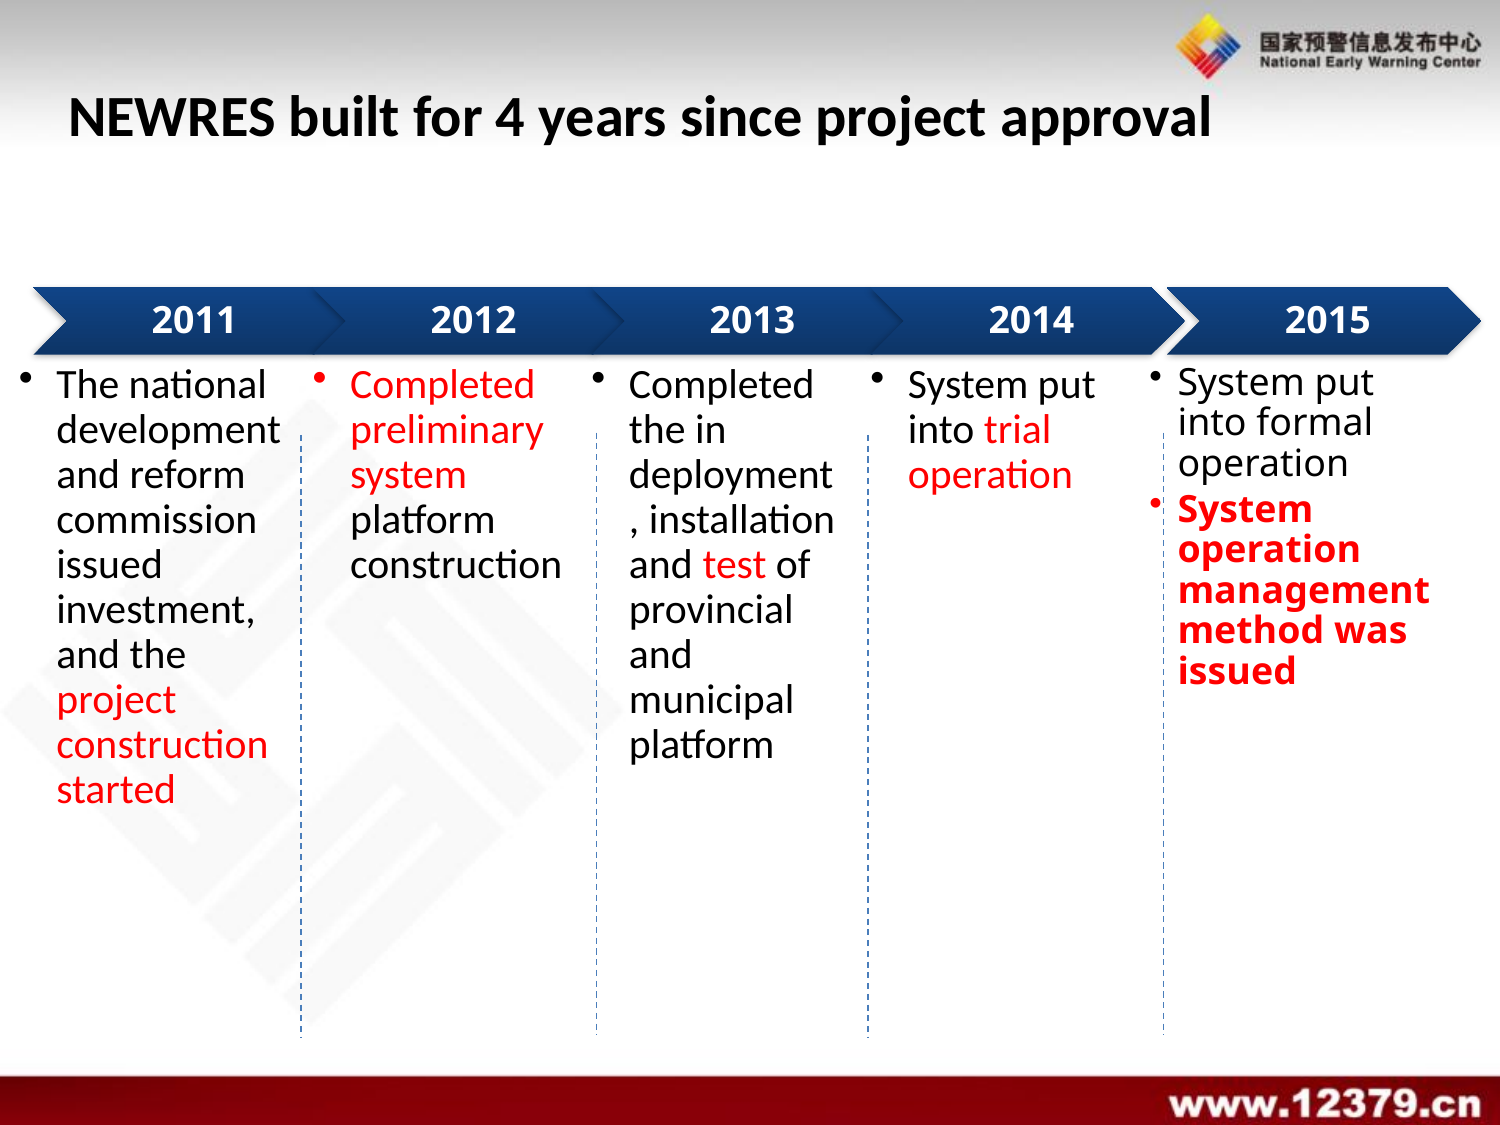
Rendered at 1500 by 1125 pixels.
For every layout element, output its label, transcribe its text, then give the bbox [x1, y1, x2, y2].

picture [0, 0, 1500, 1125]
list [17, 66, 1483, 1059]
title NEWRES built for 4 years since project approval [53, 19, 1447, 64]
